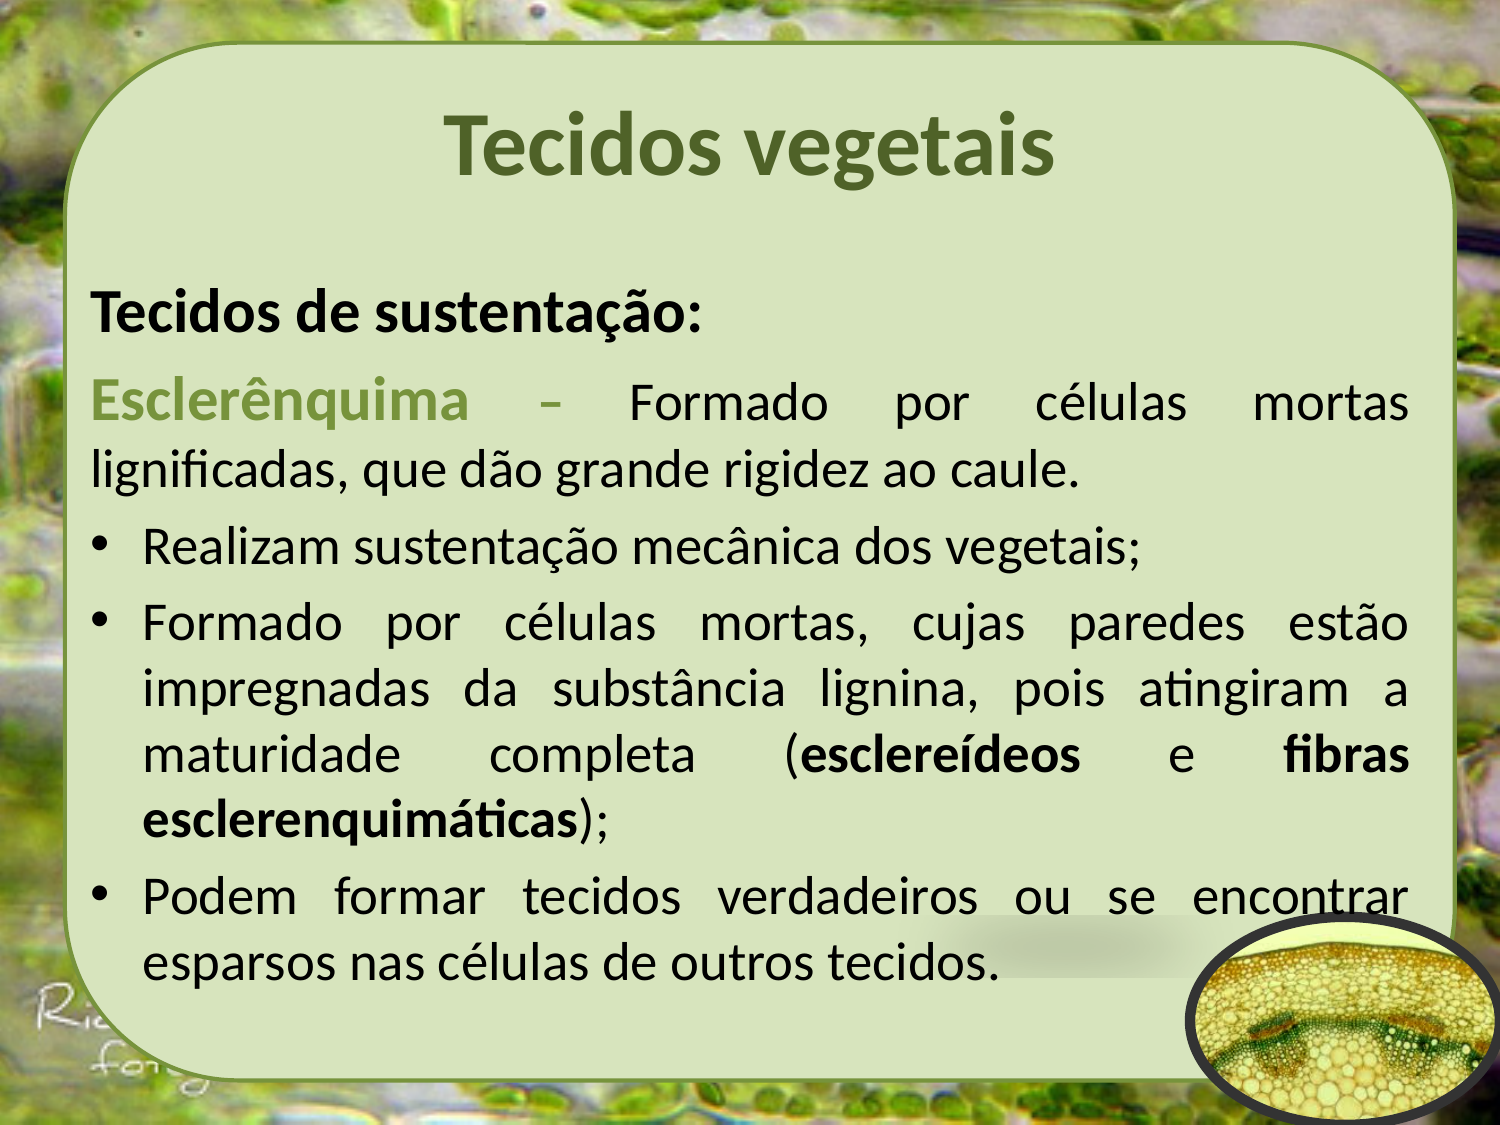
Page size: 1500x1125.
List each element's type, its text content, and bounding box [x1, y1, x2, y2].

title Tecidos vegetais [75, 45, 1425, 233]
text_box [62, 115, 1457, 972]
text_box [198, 40, 1321, 45]
picture [0, 0, 1500, 1125]
list Tecidos de sustentação: Esclerênquima – Formado por células mortas lignificadas, que dão grande rigidez ao caule. Realizam sustentação mecânica dos vegetais; Formado por células mortas, cujas paredes estão impregnadas da substância lignina, pois atingiram a maturidade completa (esclereídeos e fibras esclerenquimáticas); Podem formar tecidos verdadeiros ou se encontrar esparsos nas células de outros tecidos. [75, 262, 1425, 1005]
text_box [92, 1005, 1184, 1083]
